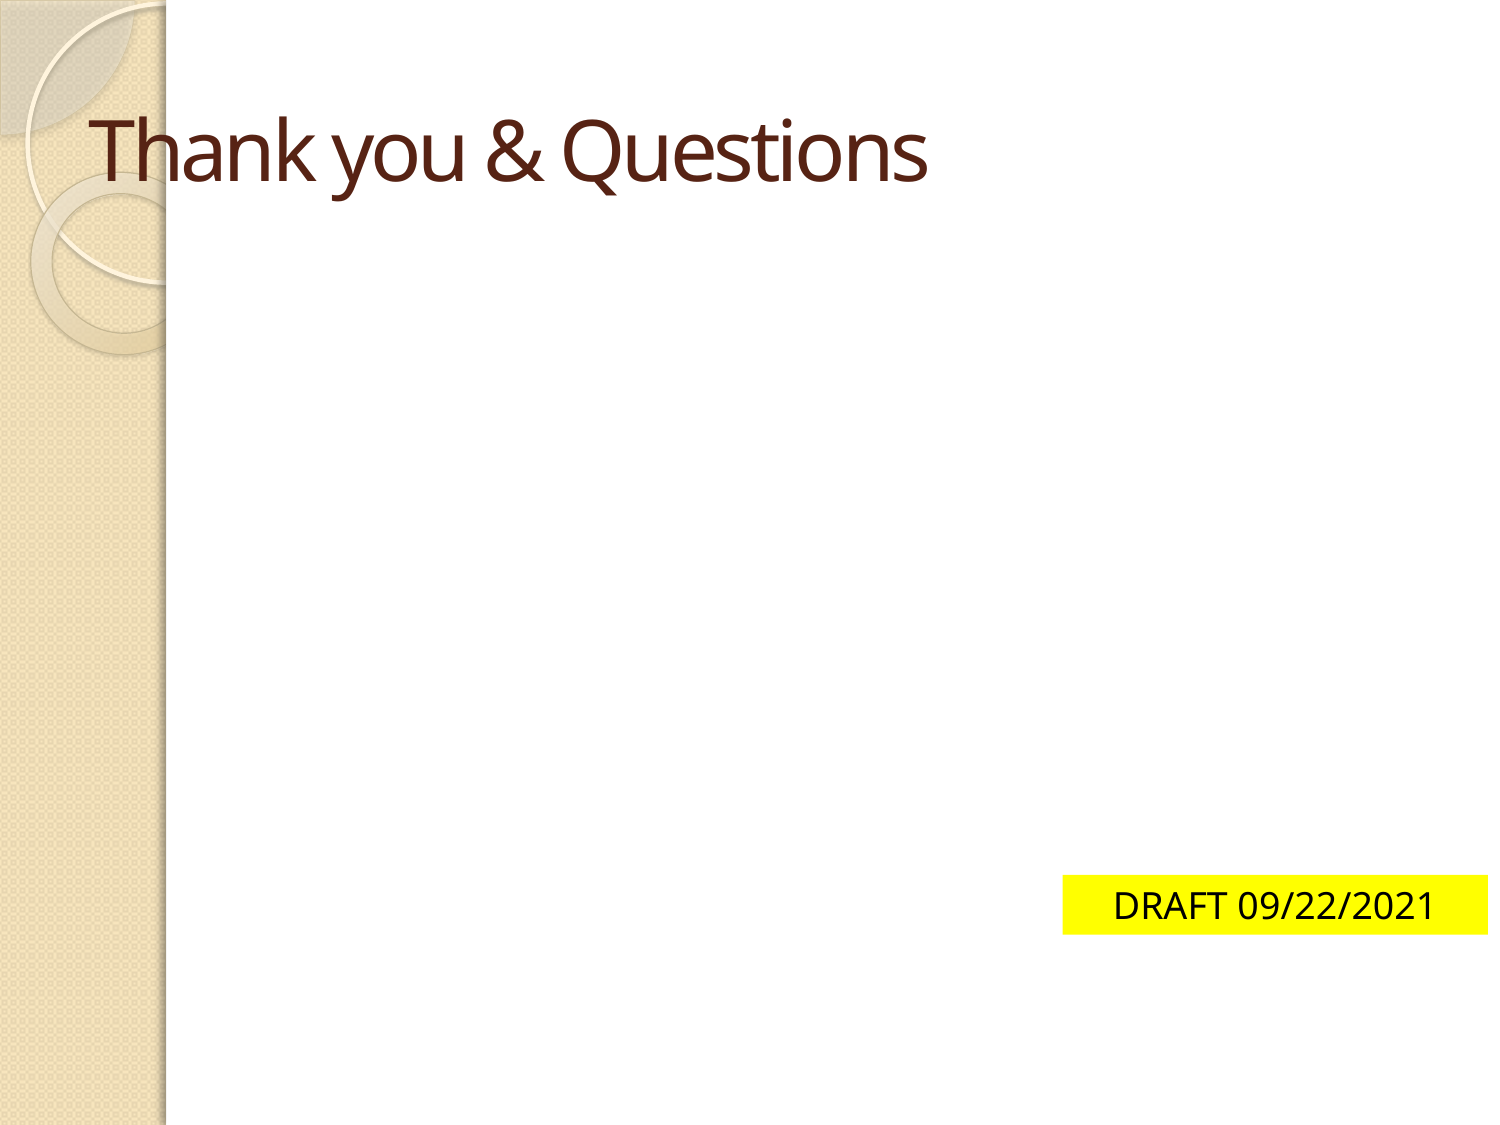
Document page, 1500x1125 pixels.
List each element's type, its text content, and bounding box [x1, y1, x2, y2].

text_box DRAFT 09/22/2021 [1062, 874, 1488, 935]
title Thank you & Questions [74, 88, 1426, 207]
